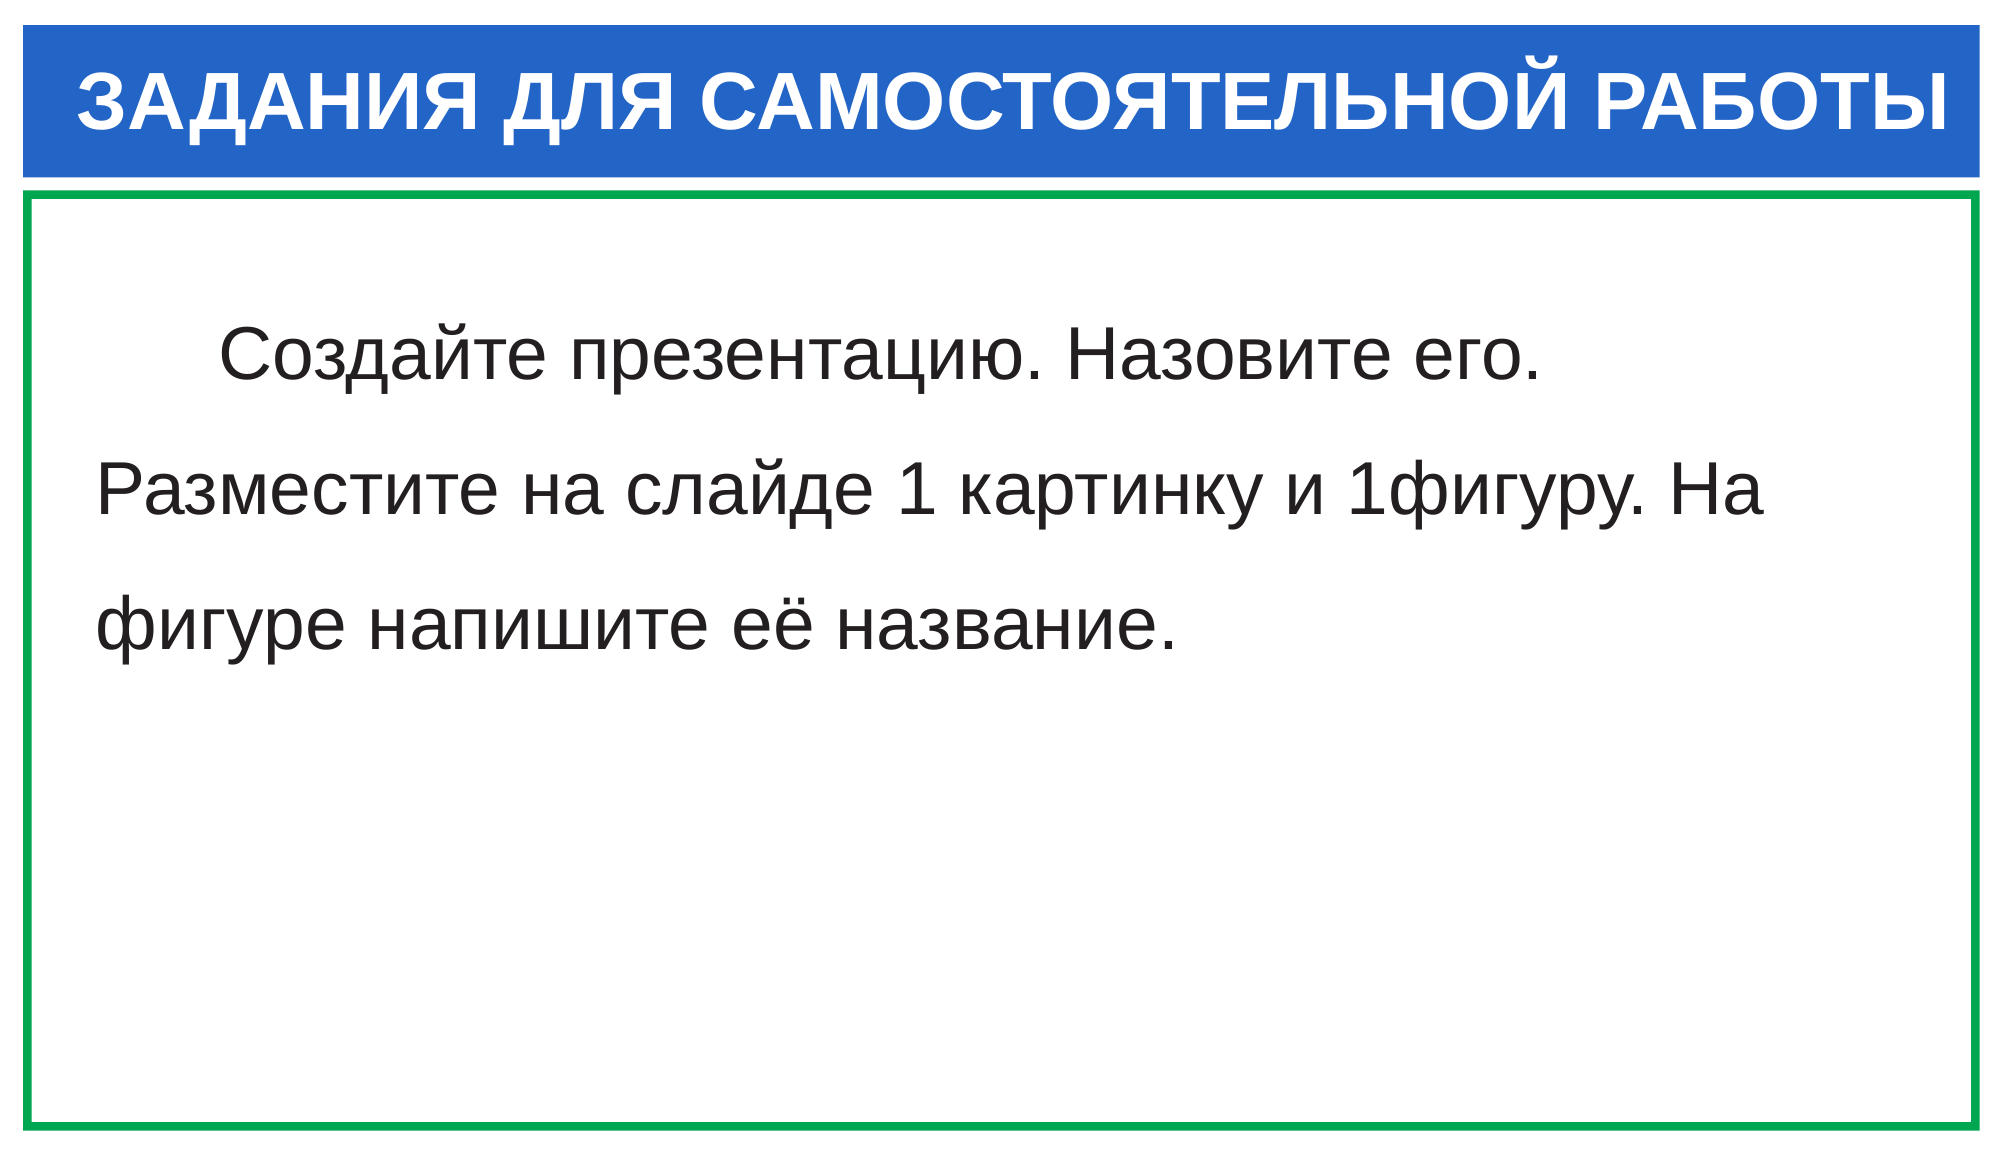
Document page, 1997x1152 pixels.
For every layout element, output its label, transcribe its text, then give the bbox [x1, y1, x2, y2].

list Создайте презентацию. Назовите его. Разместите на слайде 1 картинку и 1фигуру. На фигуре напишите её название. [95, 259, 1854, 669]
title ЗАДАНИЯ ДЛЯ САМОСТОЯТЕЛЬНОЙ РАБОТЫ [0, 48, 1997, 150]
